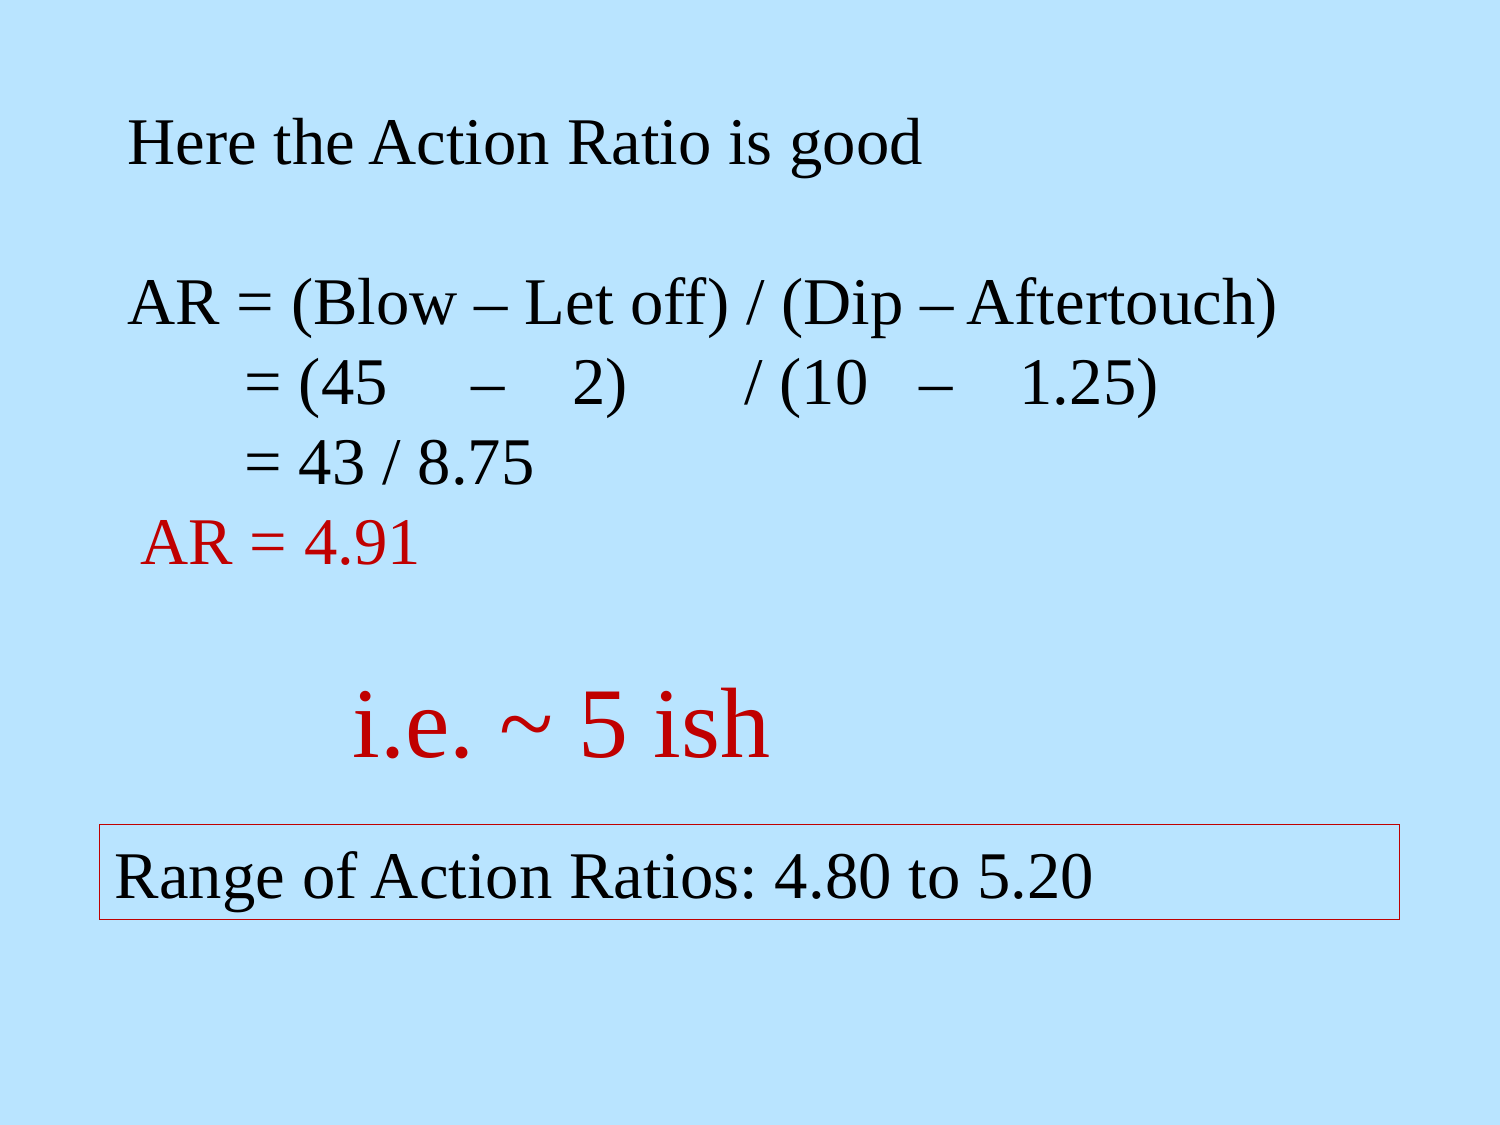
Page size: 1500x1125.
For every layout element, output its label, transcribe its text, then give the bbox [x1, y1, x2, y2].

title Here the Action Ratio is good AR = (Blow – Let off) / (Dip – Aftertouch) = (45 – 2) / (10 – 1.25) = 43 / 8.75 AR = 4.91 i.e. ~ 5 ish [112, 99, 1388, 775]
text_box Range of Action Ratios: 4.80 to 5.20 [99, 824, 1400, 920]
